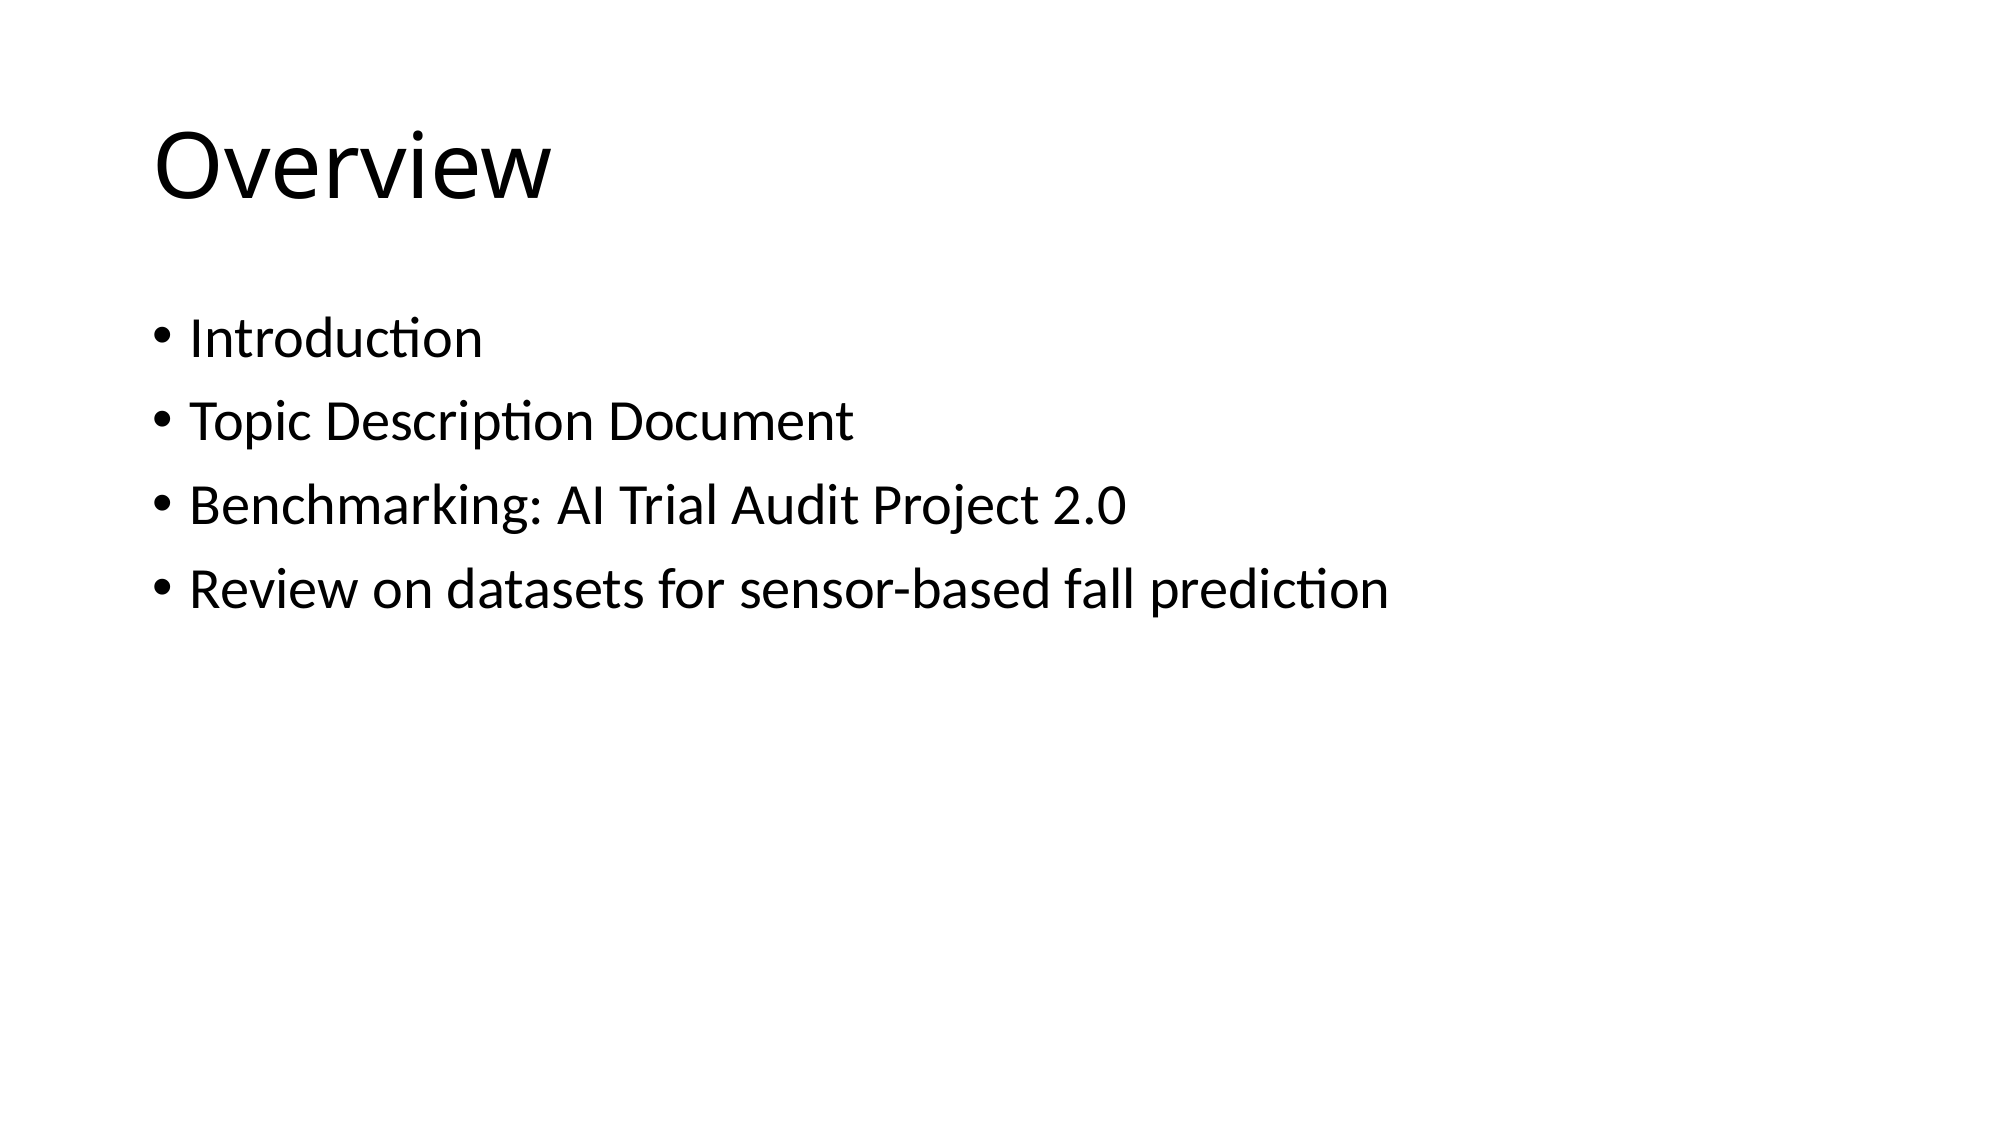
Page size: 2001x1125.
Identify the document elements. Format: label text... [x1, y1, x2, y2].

list Introduction Topic Description Document Benchmarking: AI Trial Audit Project 2.0 Review on datasets for sensor-based fall prediction [137, 299, 1863, 1014]
title Overview [137, 59, 1863, 278]
